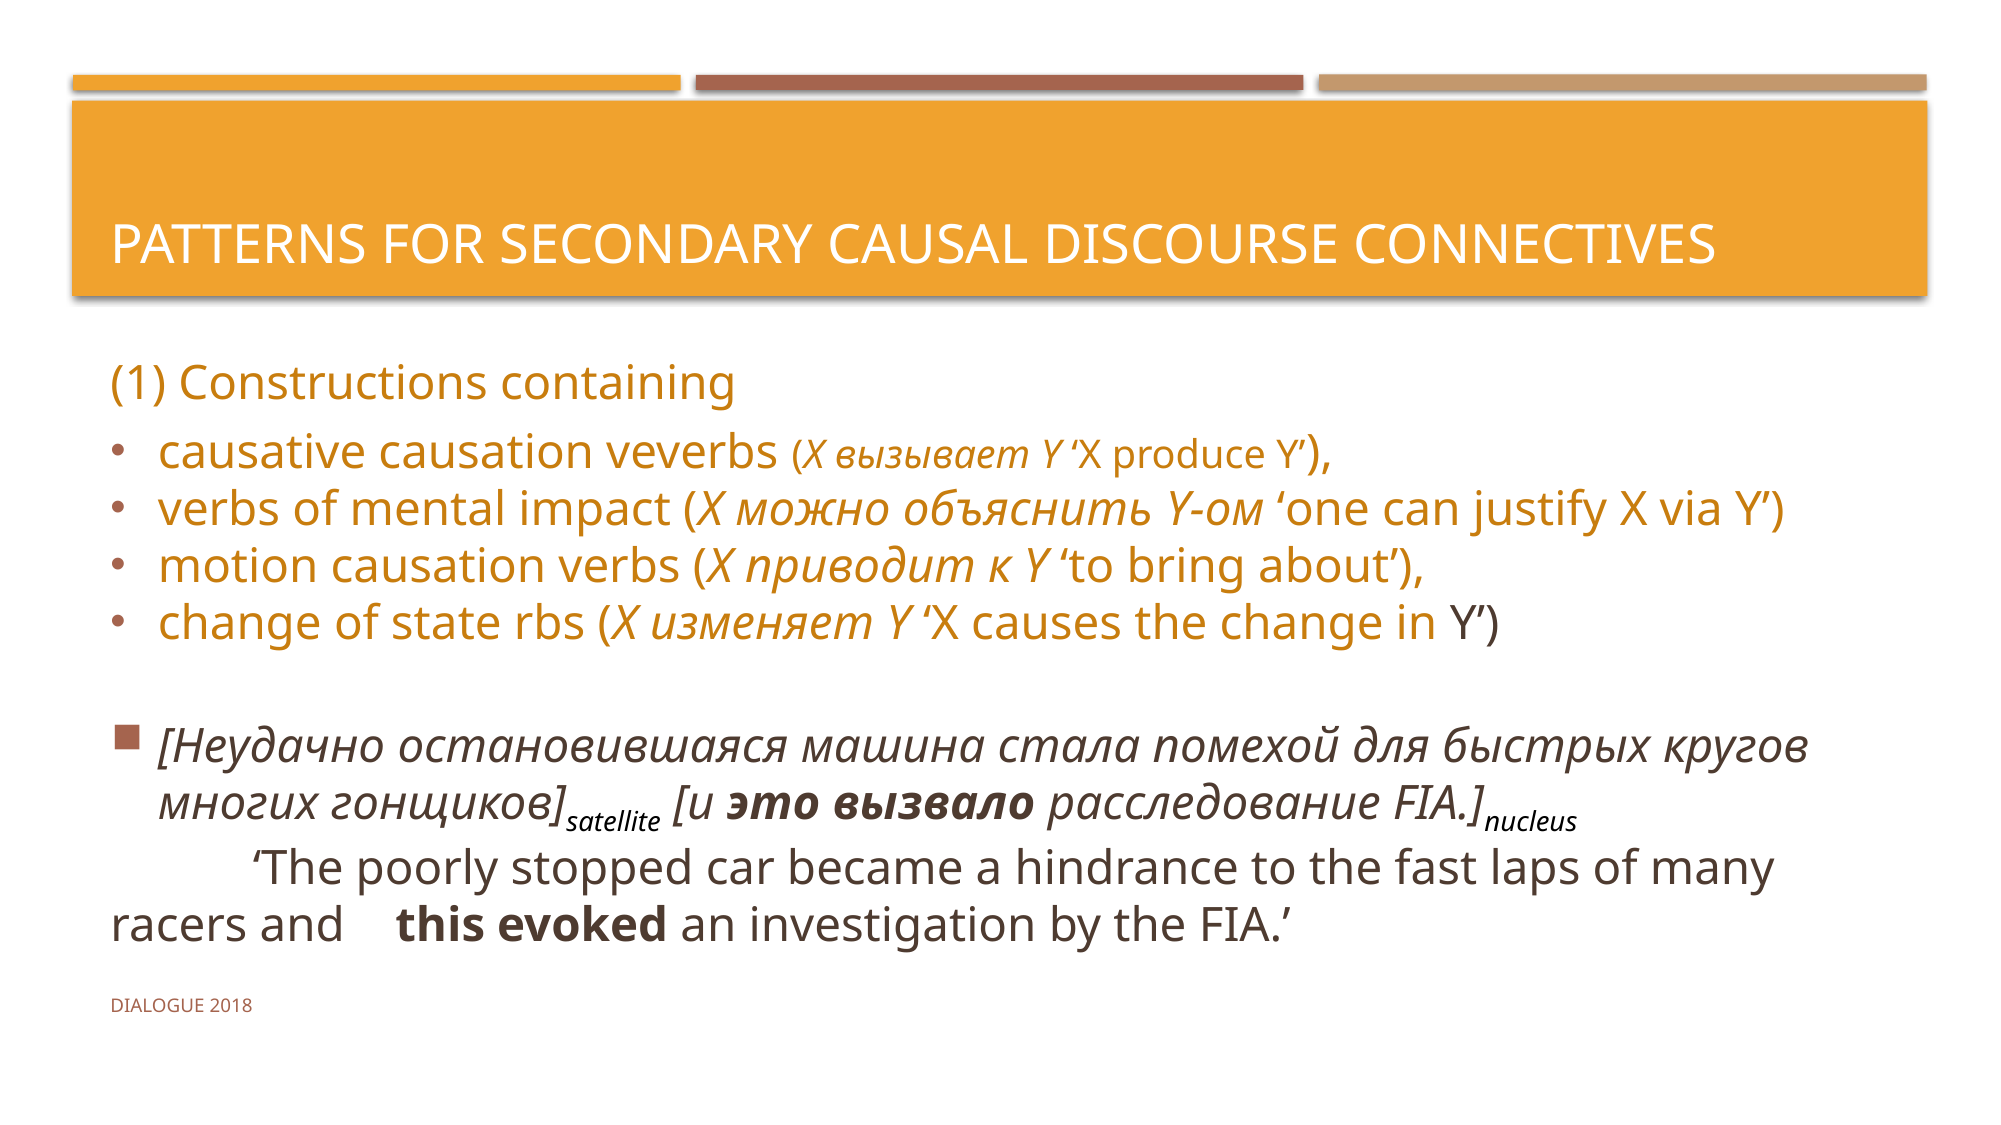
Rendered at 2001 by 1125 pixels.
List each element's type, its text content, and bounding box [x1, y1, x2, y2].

list (1) Constructions containing causative causation veverbs (X вызывает Y ‘X produce Y’), verbs of mental impact (X можно объяснить Y-ом ‘one can justify Х via Y’) motion causation verbs (X приводит к Y ‘to bring about’), change of state rbs (X изменяет Y ‘X causes the change in Y’) [Неудачно остановившаяся машина стала помехой для быстрых кругов многих гонщиков]satellite [и это вызвало расследование FIA.]nucleus ‘The poorly stopped car became a hindrance to the fast laps of many racers and this evoked an investigation by the FIA.’ [95, 341, 1905, 962]
title Patterns for Secondary causal Discourse Connectives [95, 115, 1905, 282]
footer Dialogue 2018 [95, 976, 1230, 1037]
